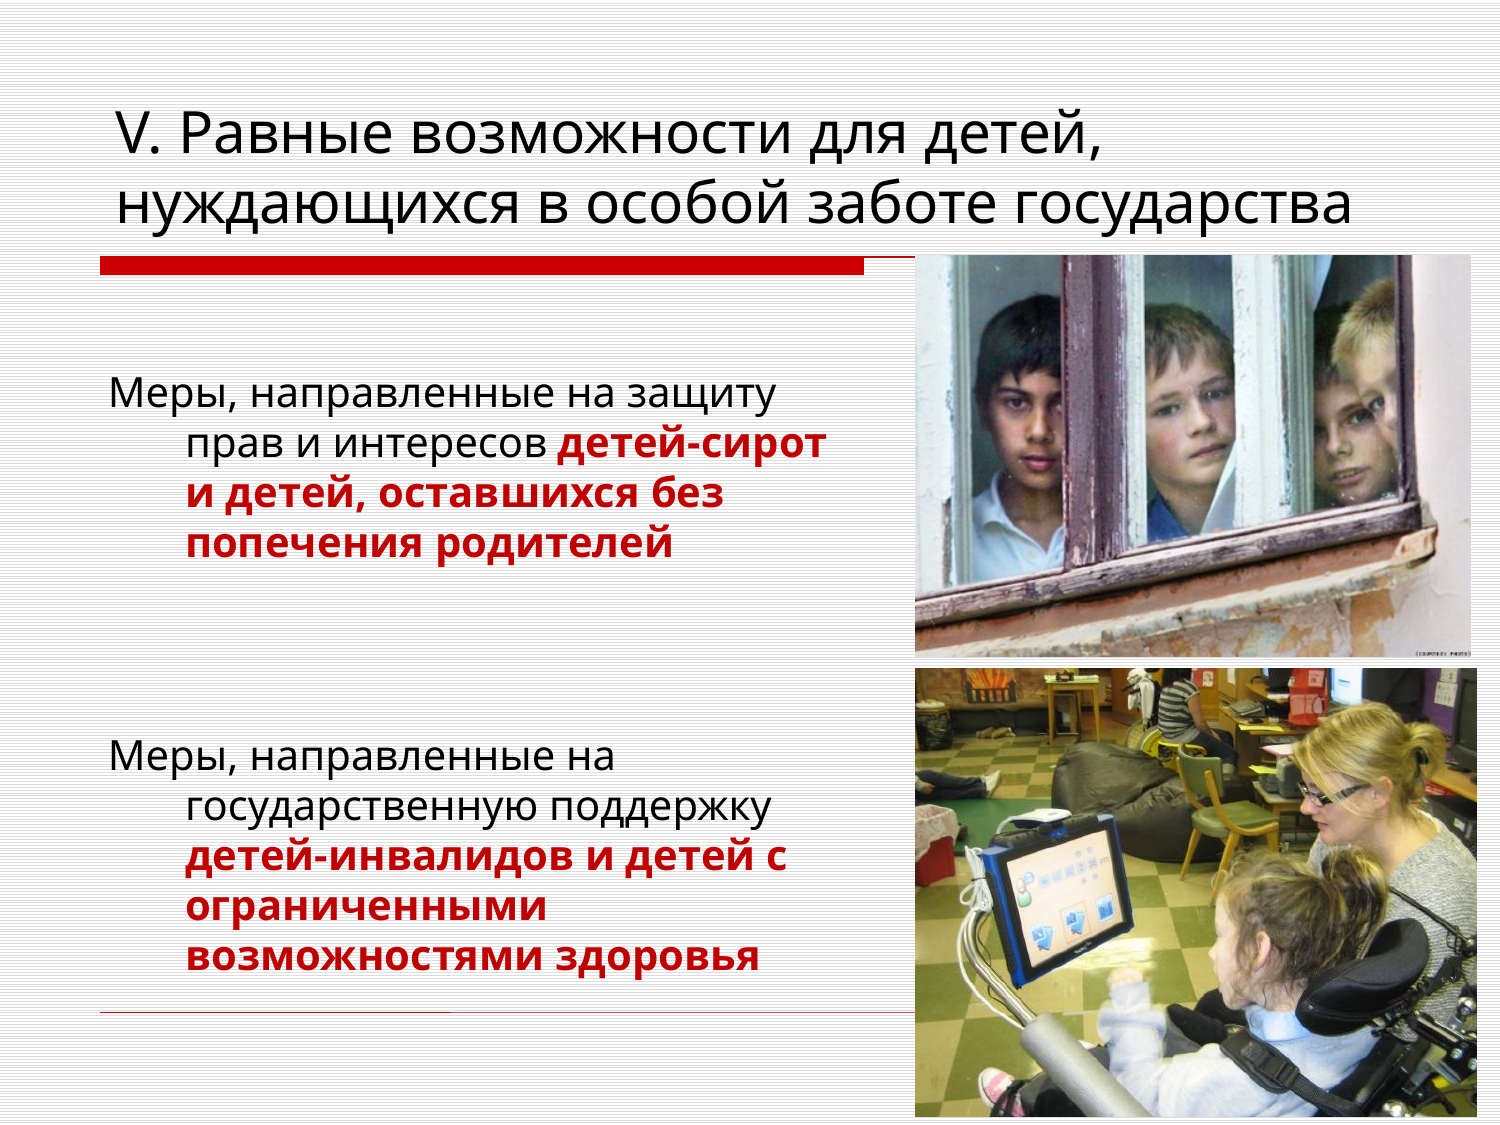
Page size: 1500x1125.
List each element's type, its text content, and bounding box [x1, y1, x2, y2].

title V. Равные возможности для детей, нуждающихся в особой заботе государства [100, 42, 1473, 243]
picture [915, 668, 1477, 1118]
picture [915, 255, 1471, 658]
list Меры, направленные на защиту прав и интересов детей-сирот и детей, оставшихся без попечения родителей Меры, направленные на государственную поддержку детей-инвалидов и детей с ограниченными возможностями здоровья [92, 287, 857, 988]
